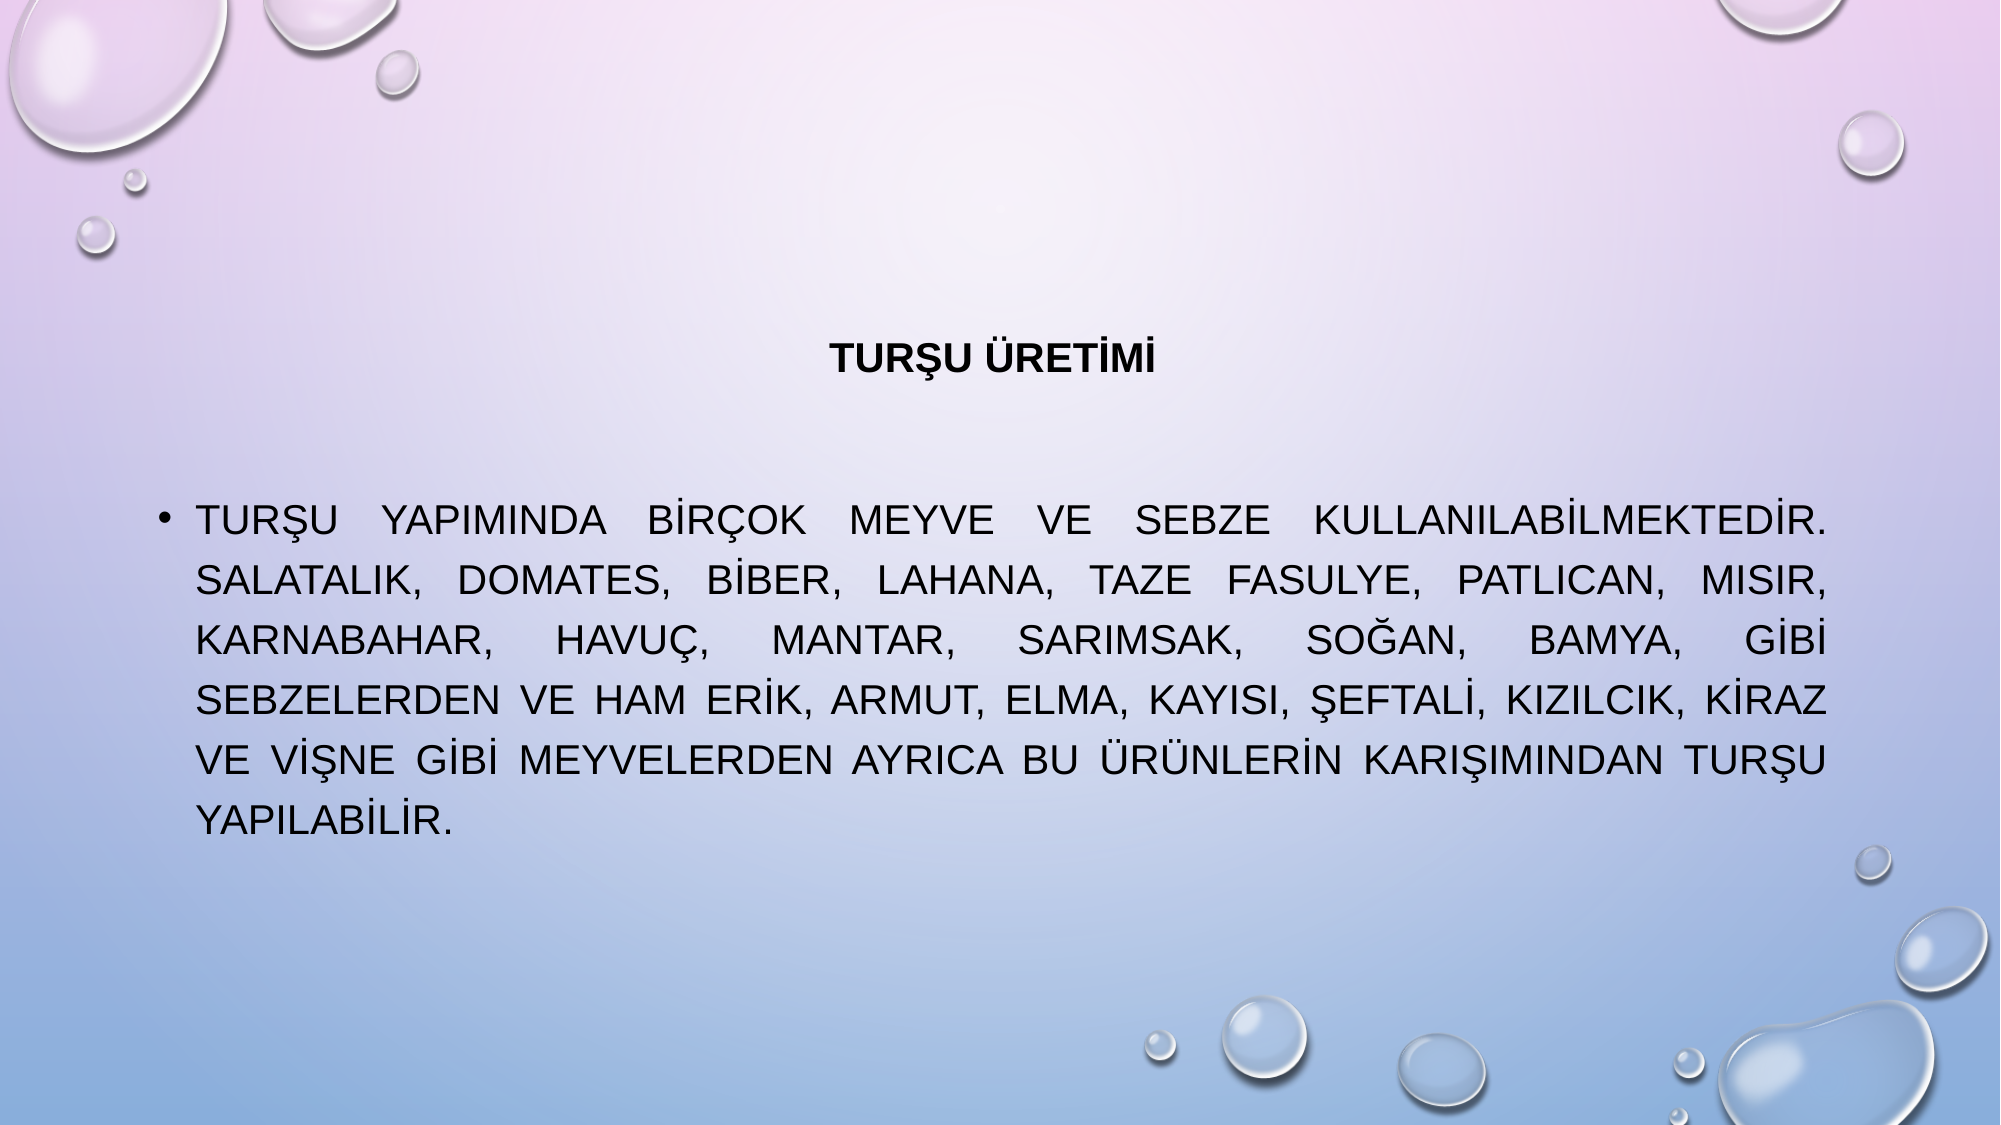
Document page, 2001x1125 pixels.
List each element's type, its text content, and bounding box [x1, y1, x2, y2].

list TURŞU ÜRETİMİ Turşu yapımında birçok meyve ve sebze kullanılabilmektedir. Salatalık, domates, biber, lahana, taze fasulye, patlıcan, mısır, karnabahar, havuç, mantar, sarımsak, soğan, bamya, gibi sebzelerden ve ham erik, armut, elma, kayısı, şeftali, kızılcık, kiraz ve vişne gibi meyvelerden ayrıca bu ürünlerin karışımından turşu yapılabilir. [142, 313, 1843, 875]
picture [0, 0, 2000, 1125]
